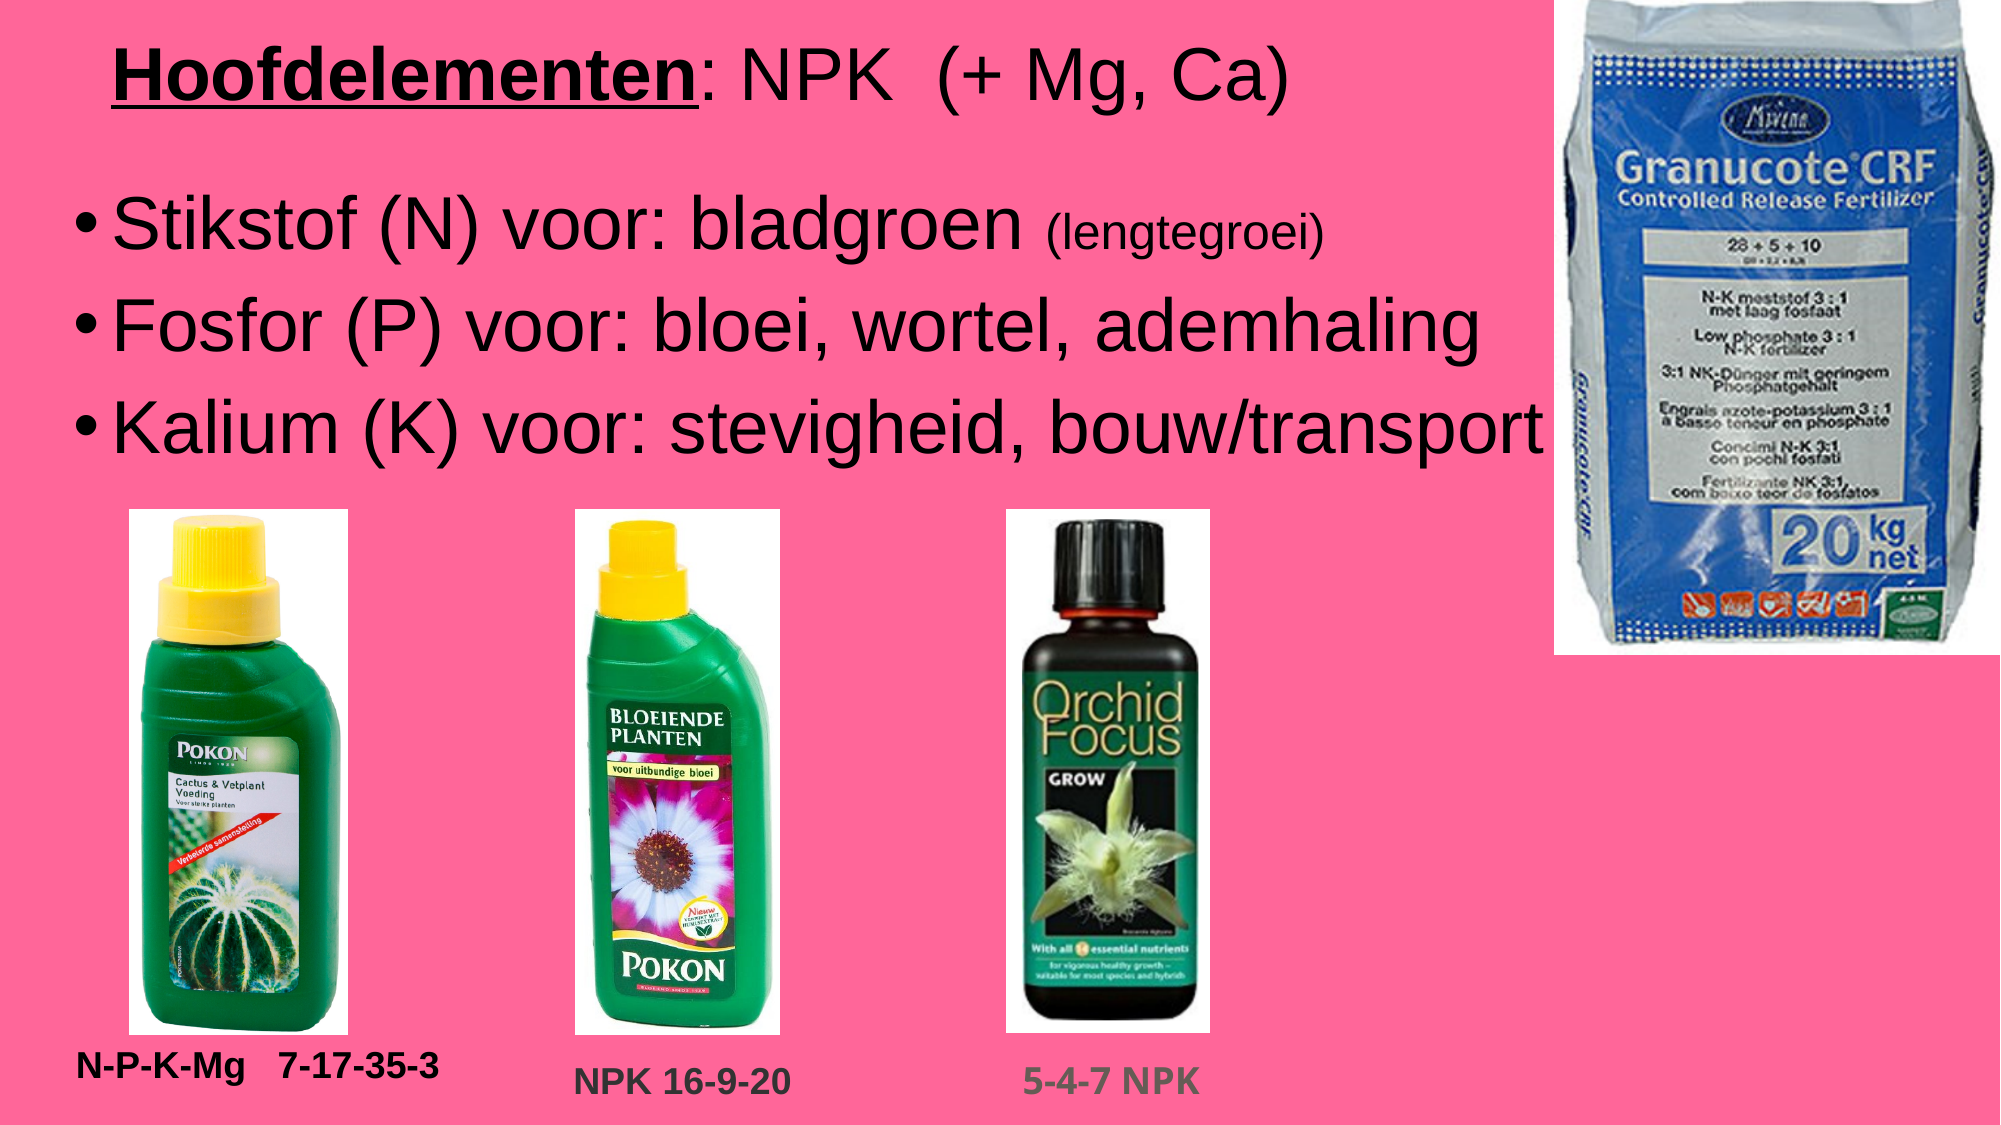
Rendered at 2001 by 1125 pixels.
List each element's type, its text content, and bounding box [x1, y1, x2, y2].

list Stikstof (N) voor: bladgroen (lengtegroei) Fosfor (P) voor: bloei, wortel, ademhaling Kalium (K) voor: stevigheid, bouw/transport [58, 177, 1554, 566]
picture [1554, 0, 2000, 655]
text_box N-P-K-Mg 7-17-35-3 [61, 1034, 456, 1094]
picture [1006, 509, 1210, 1033]
picture [129, 509, 348, 1035]
text_box 5-4-7 NPK [1007, 1049, 1215, 1110]
text_box Hoofdelementen: NPK (+ Mg, Ca) [96, 28, 1554, 192]
picture [575, 509, 780, 1035]
text_box NPK 16-9-20 [548, 1049, 807, 1110]
